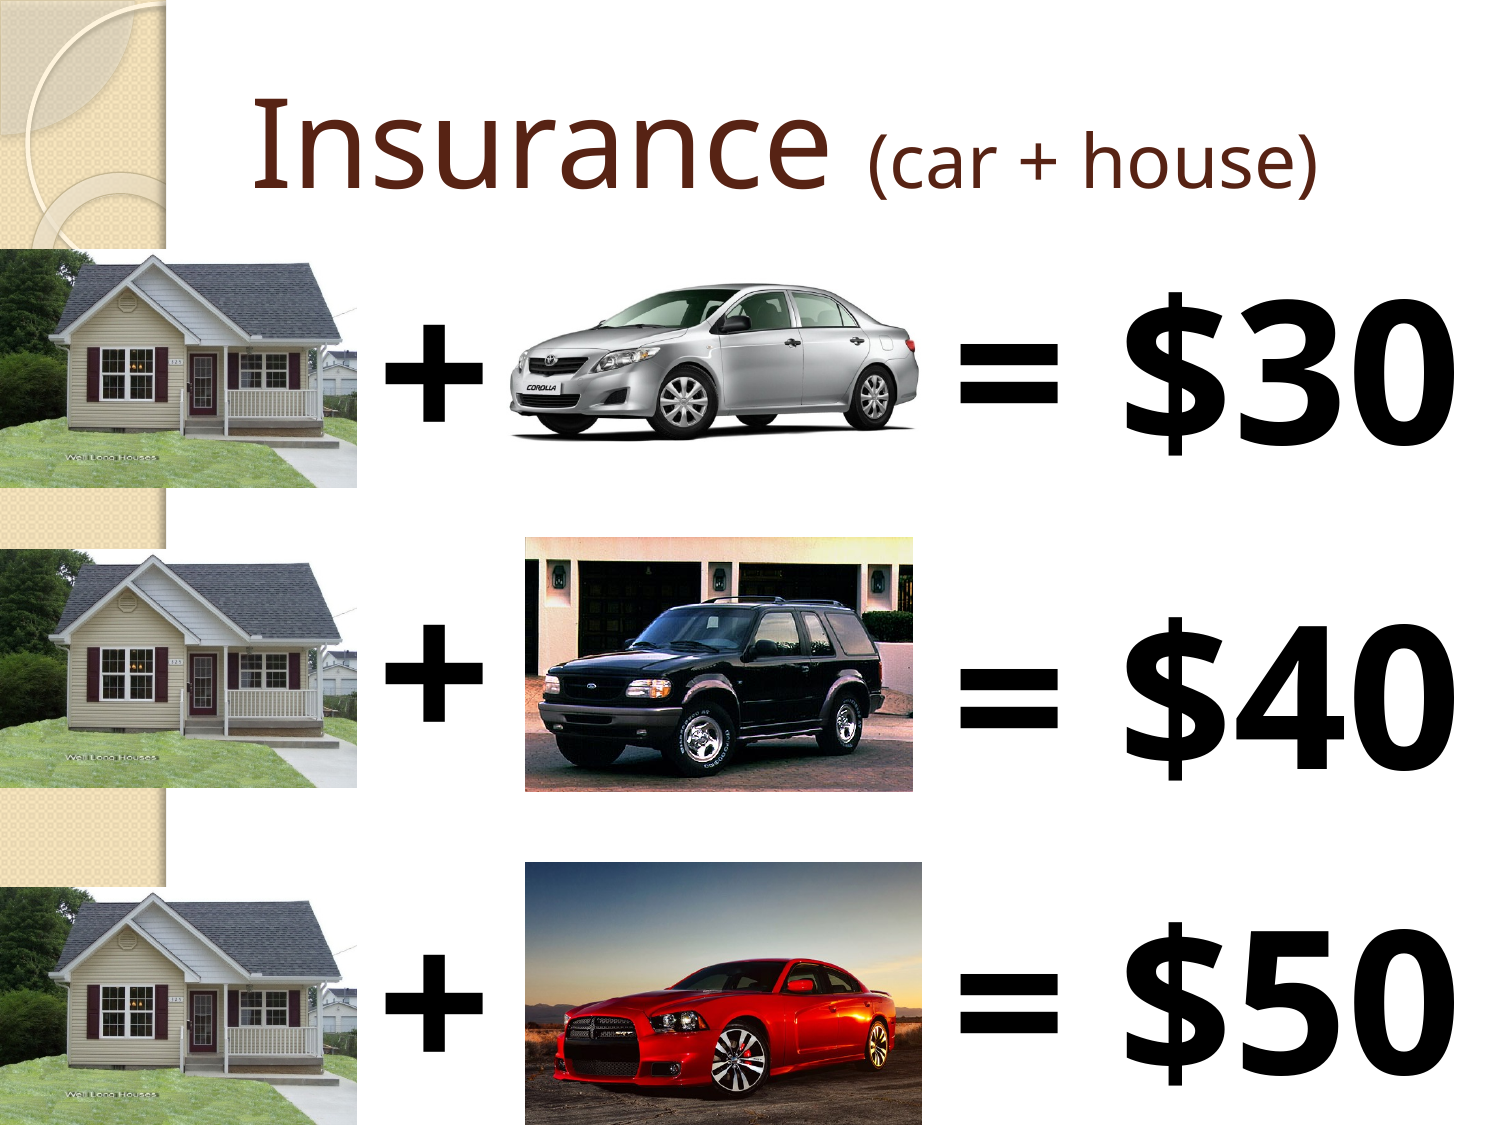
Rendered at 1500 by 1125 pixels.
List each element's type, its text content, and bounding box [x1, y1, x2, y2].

title Insurance (car + house) [235, 45, 1466, 233]
picture [0, 549, 357, 788]
text_box + [362, 237, 492, 493]
text_box = $50 [937, 867, 1500, 1123]
picture [499, 212, 926, 532]
text_box = $40 [937, 562, 1500, 818]
picture [524, 537, 913, 793]
text_box = $30 [937, 237, 1500, 493]
text_box + [362, 867, 517, 1123]
picture [0, 887, 357, 1125]
picture [524, 862, 922, 1125]
text_box + [362, 537, 517, 793]
picture [0, 249, 357, 488]
